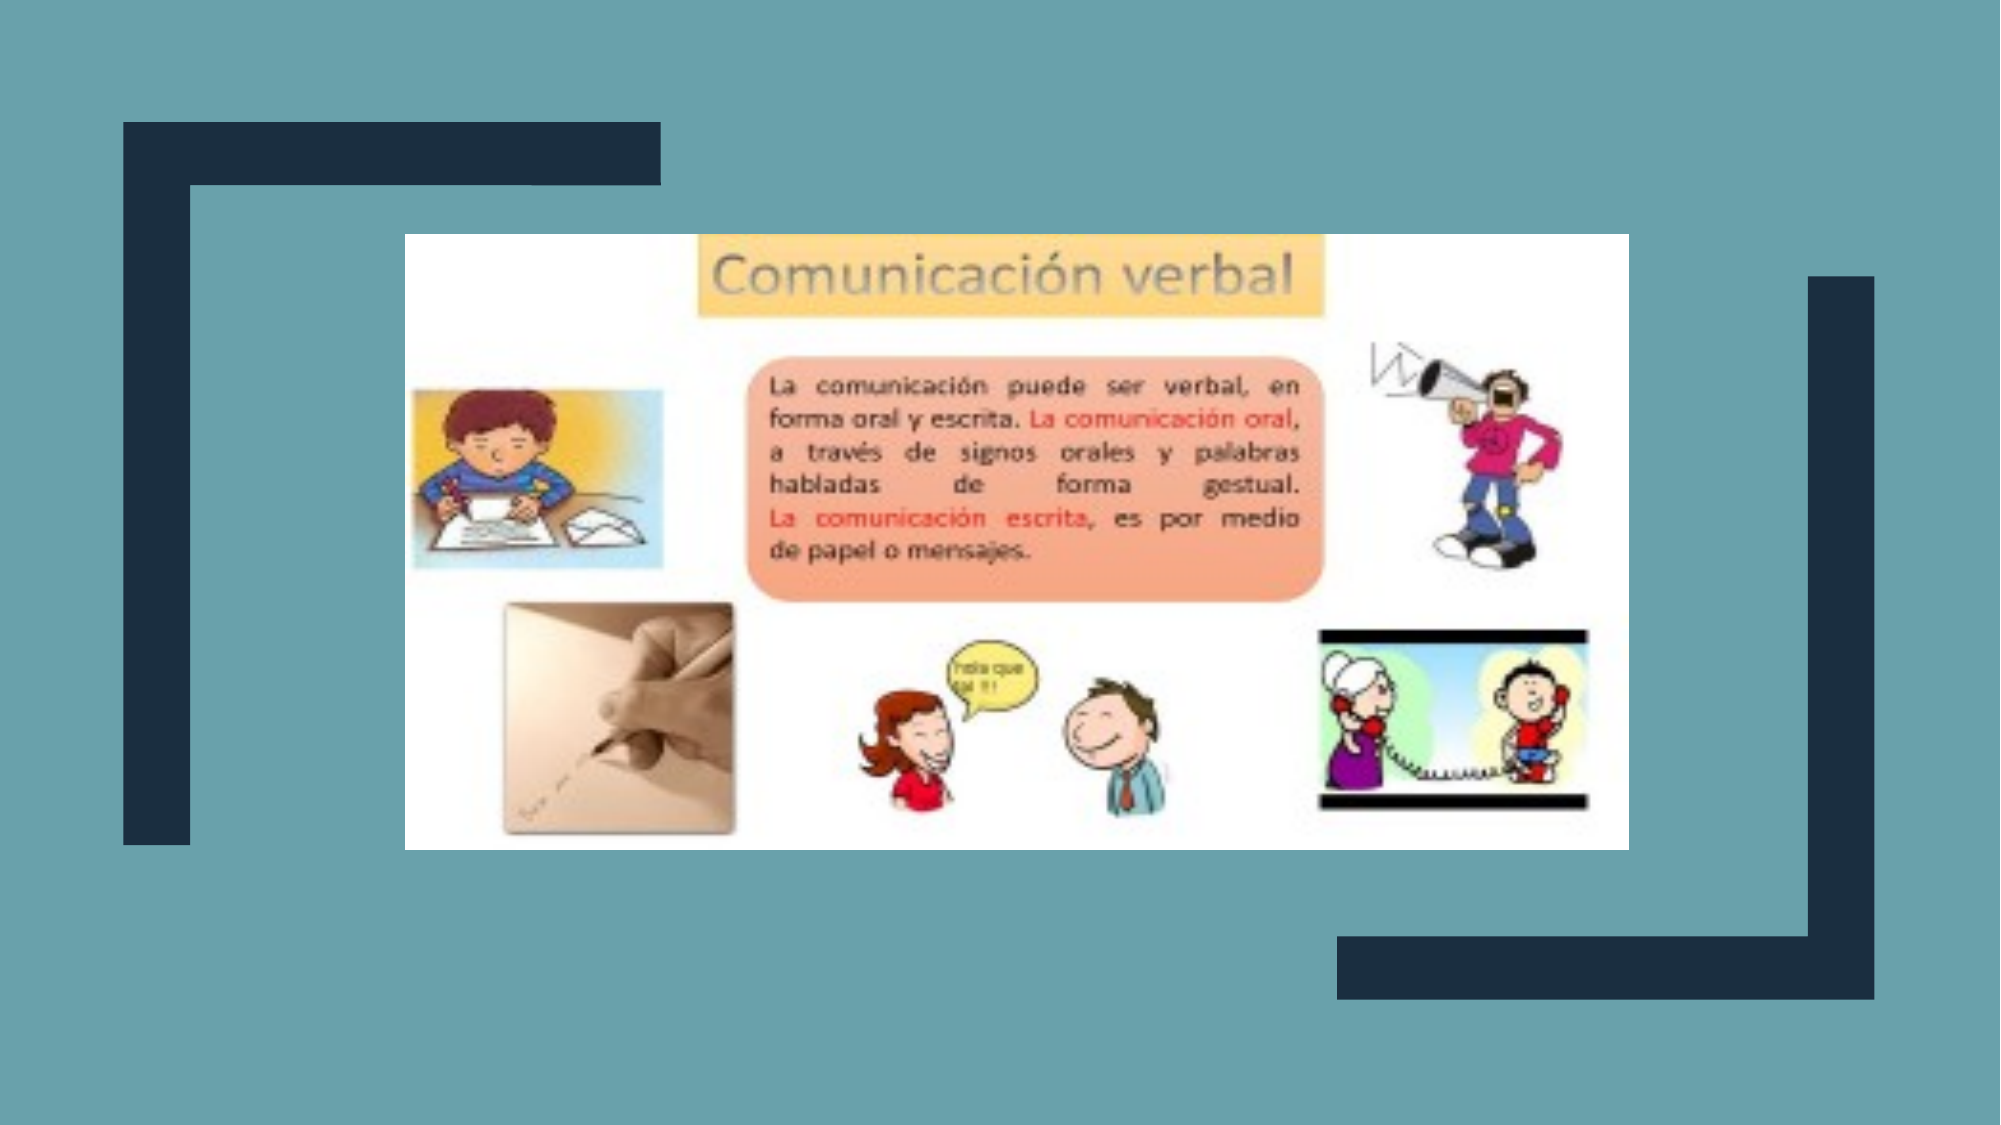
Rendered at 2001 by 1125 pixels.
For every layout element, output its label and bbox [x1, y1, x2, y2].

picture [405, 234, 1629, 850]
